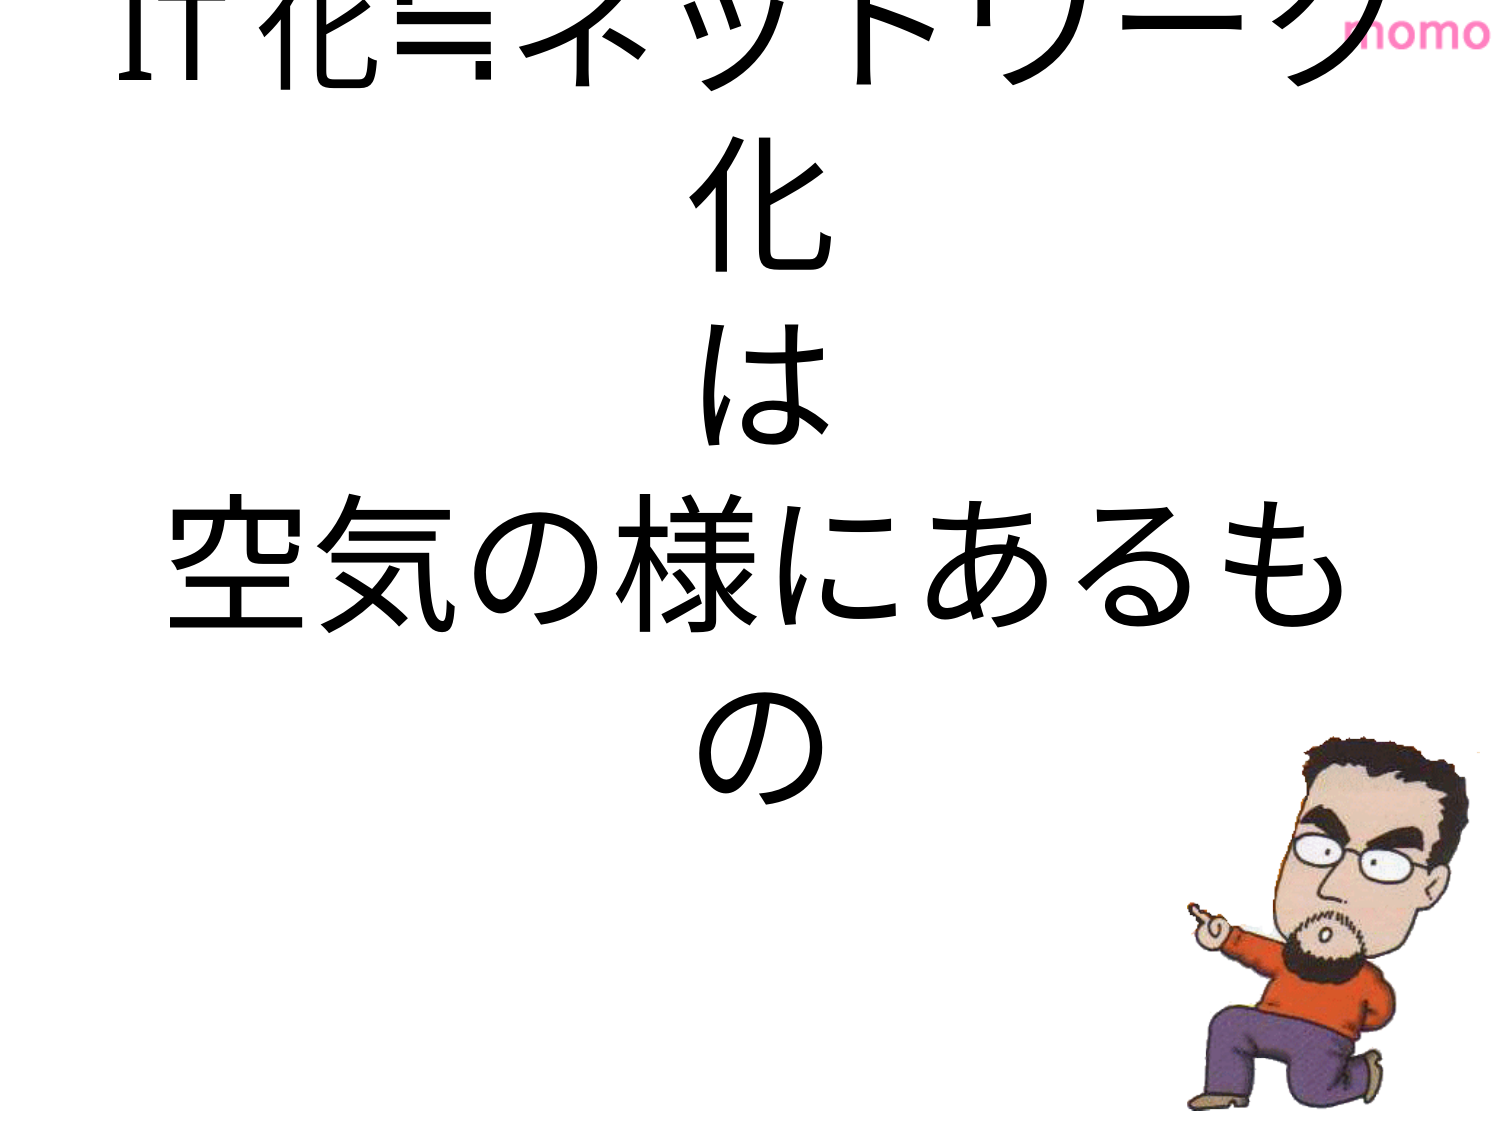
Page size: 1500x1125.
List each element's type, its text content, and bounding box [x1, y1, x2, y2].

picture [1186, 736, 1480, 1111]
title IT化≒ネットワーク化 は 空気の様にあるもの [76, 316, 1446, 445]
picture [1333, 3, 1500, 63]
